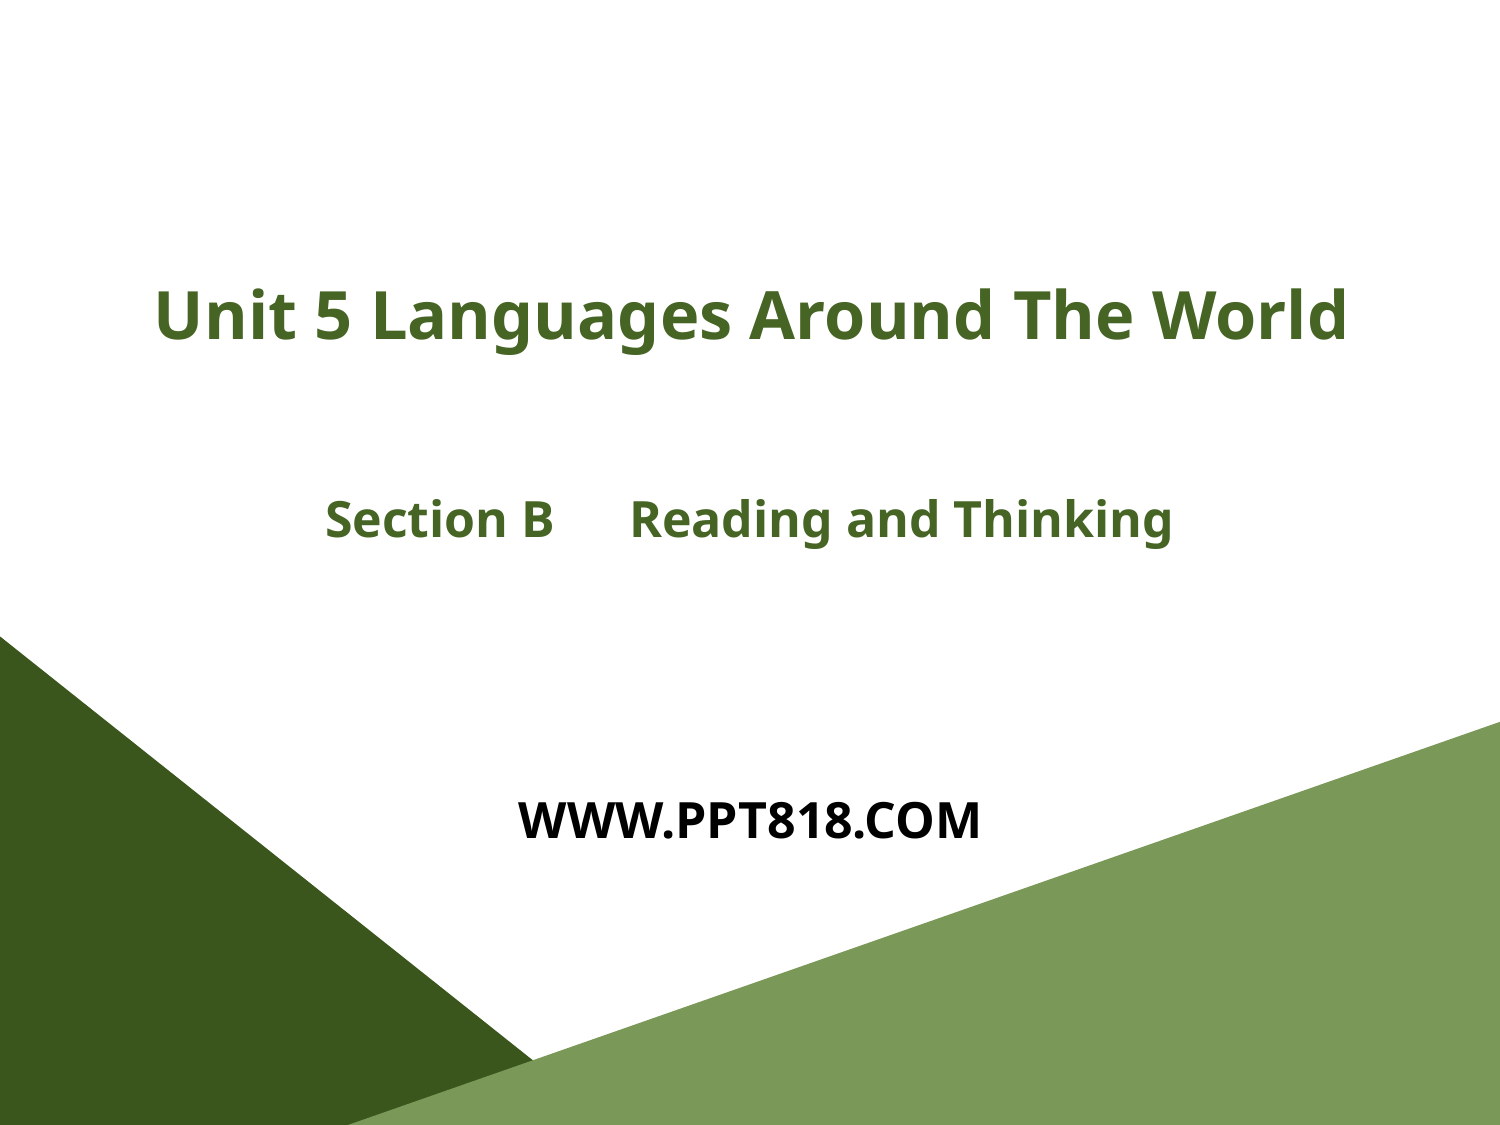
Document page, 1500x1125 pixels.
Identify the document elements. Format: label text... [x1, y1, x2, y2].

text_box WWW.PPT818.COM [1, 775, 1500, 856]
text_box Unit 5 Languages Around The World [5, 267, 1495, 362]
text_box Section B Reading and Thinking [5, 479, 1495, 575]
